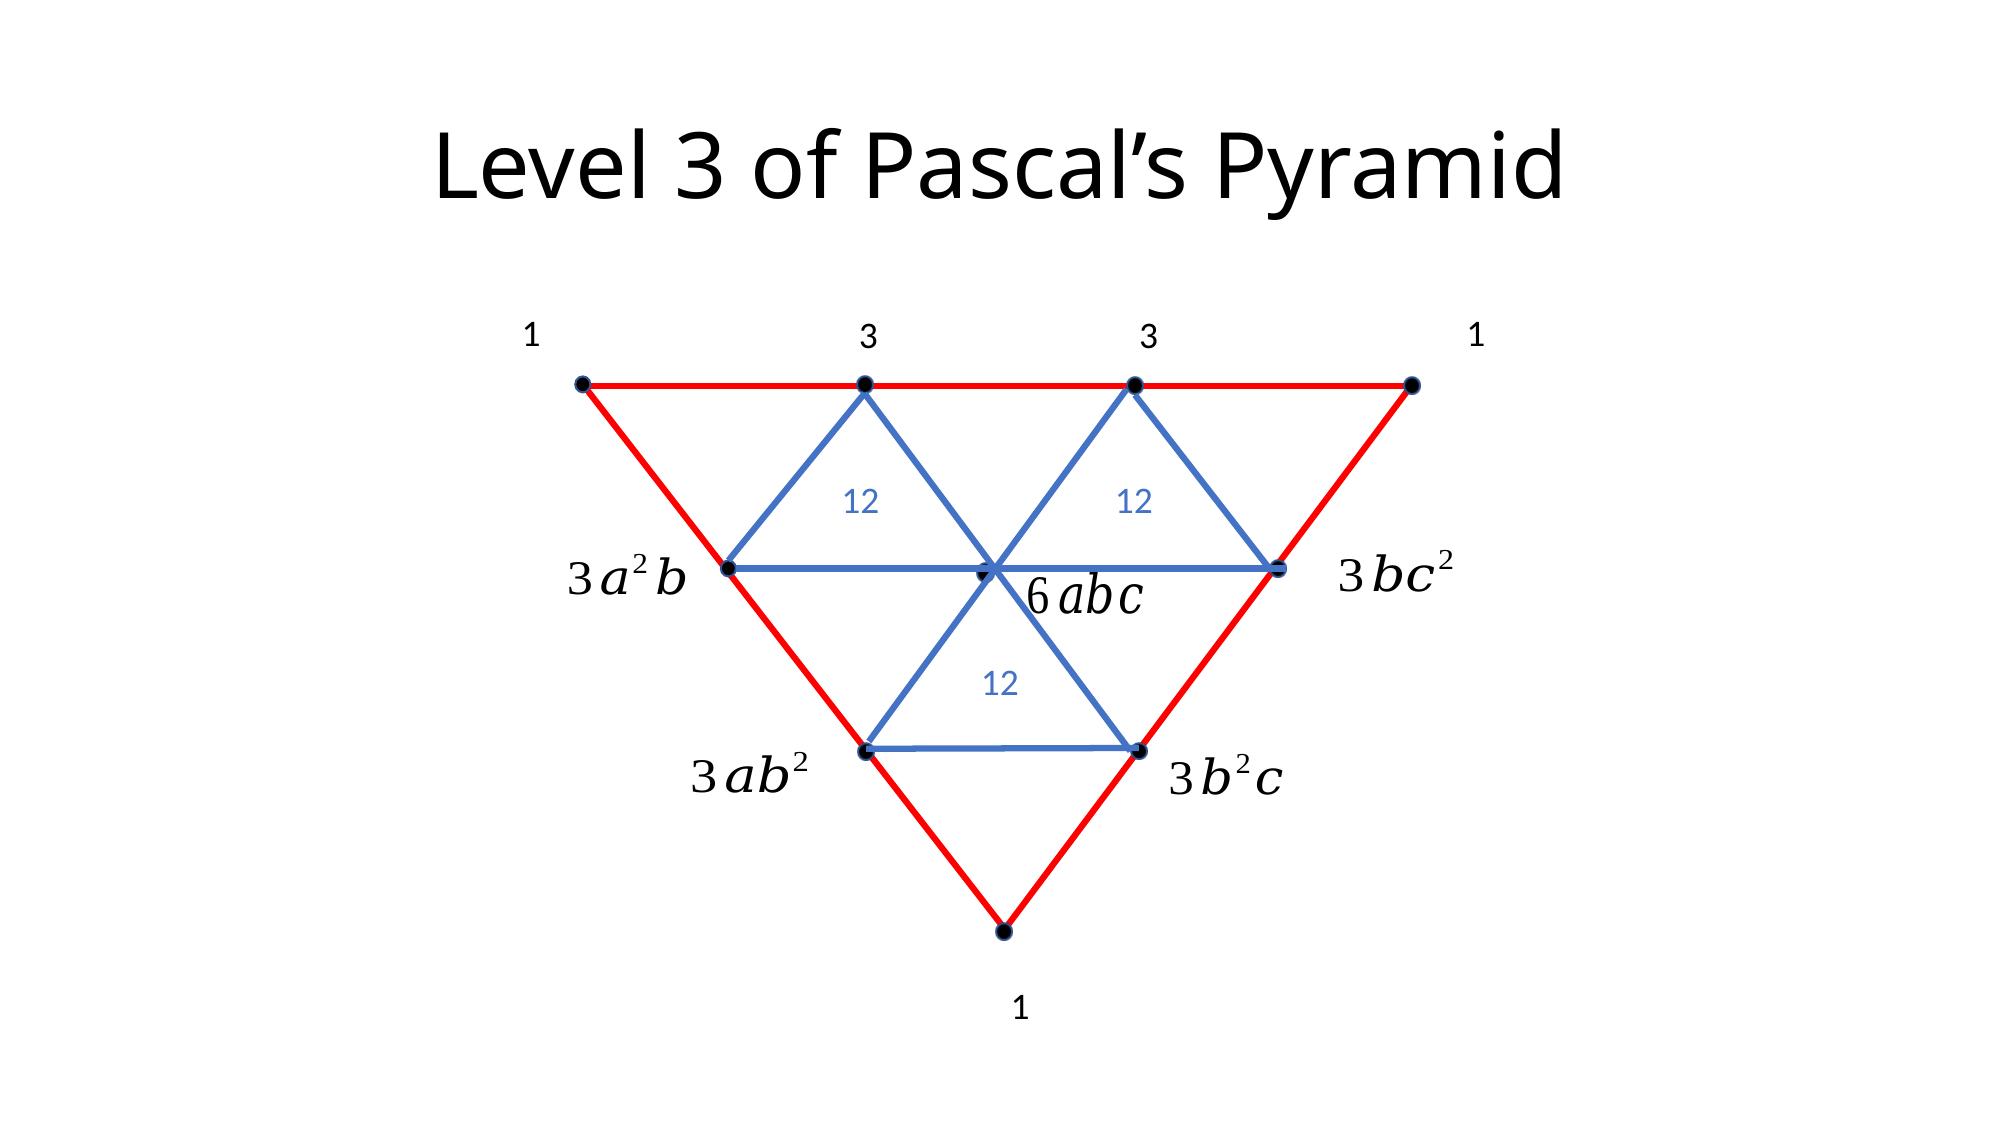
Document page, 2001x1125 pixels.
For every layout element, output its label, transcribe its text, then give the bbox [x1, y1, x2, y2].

picture [1403, 376, 1421, 395]
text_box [868, 389, 1127, 393]
text_box [574, 375, 592, 394]
picture [1130, 742, 1148, 761]
picture [1269, 569, 1287, 578]
picture [995, 922, 1013, 941]
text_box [1134, 394, 1270, 569]
picture [857, 742, 875, 761]
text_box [1004, 385, 1412, 930]
picture [855, 375, 874, 393]
picture [1270, 559, 1287, 568]
title Level 3 of Pascal’s Pyramid [137, 59, 1863, 278]
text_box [728, 393, 865, 561]
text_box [583, 385, 1004, 930]
picture [1126, 376, 1144, 395]
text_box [864, 393, 1131, 751]
